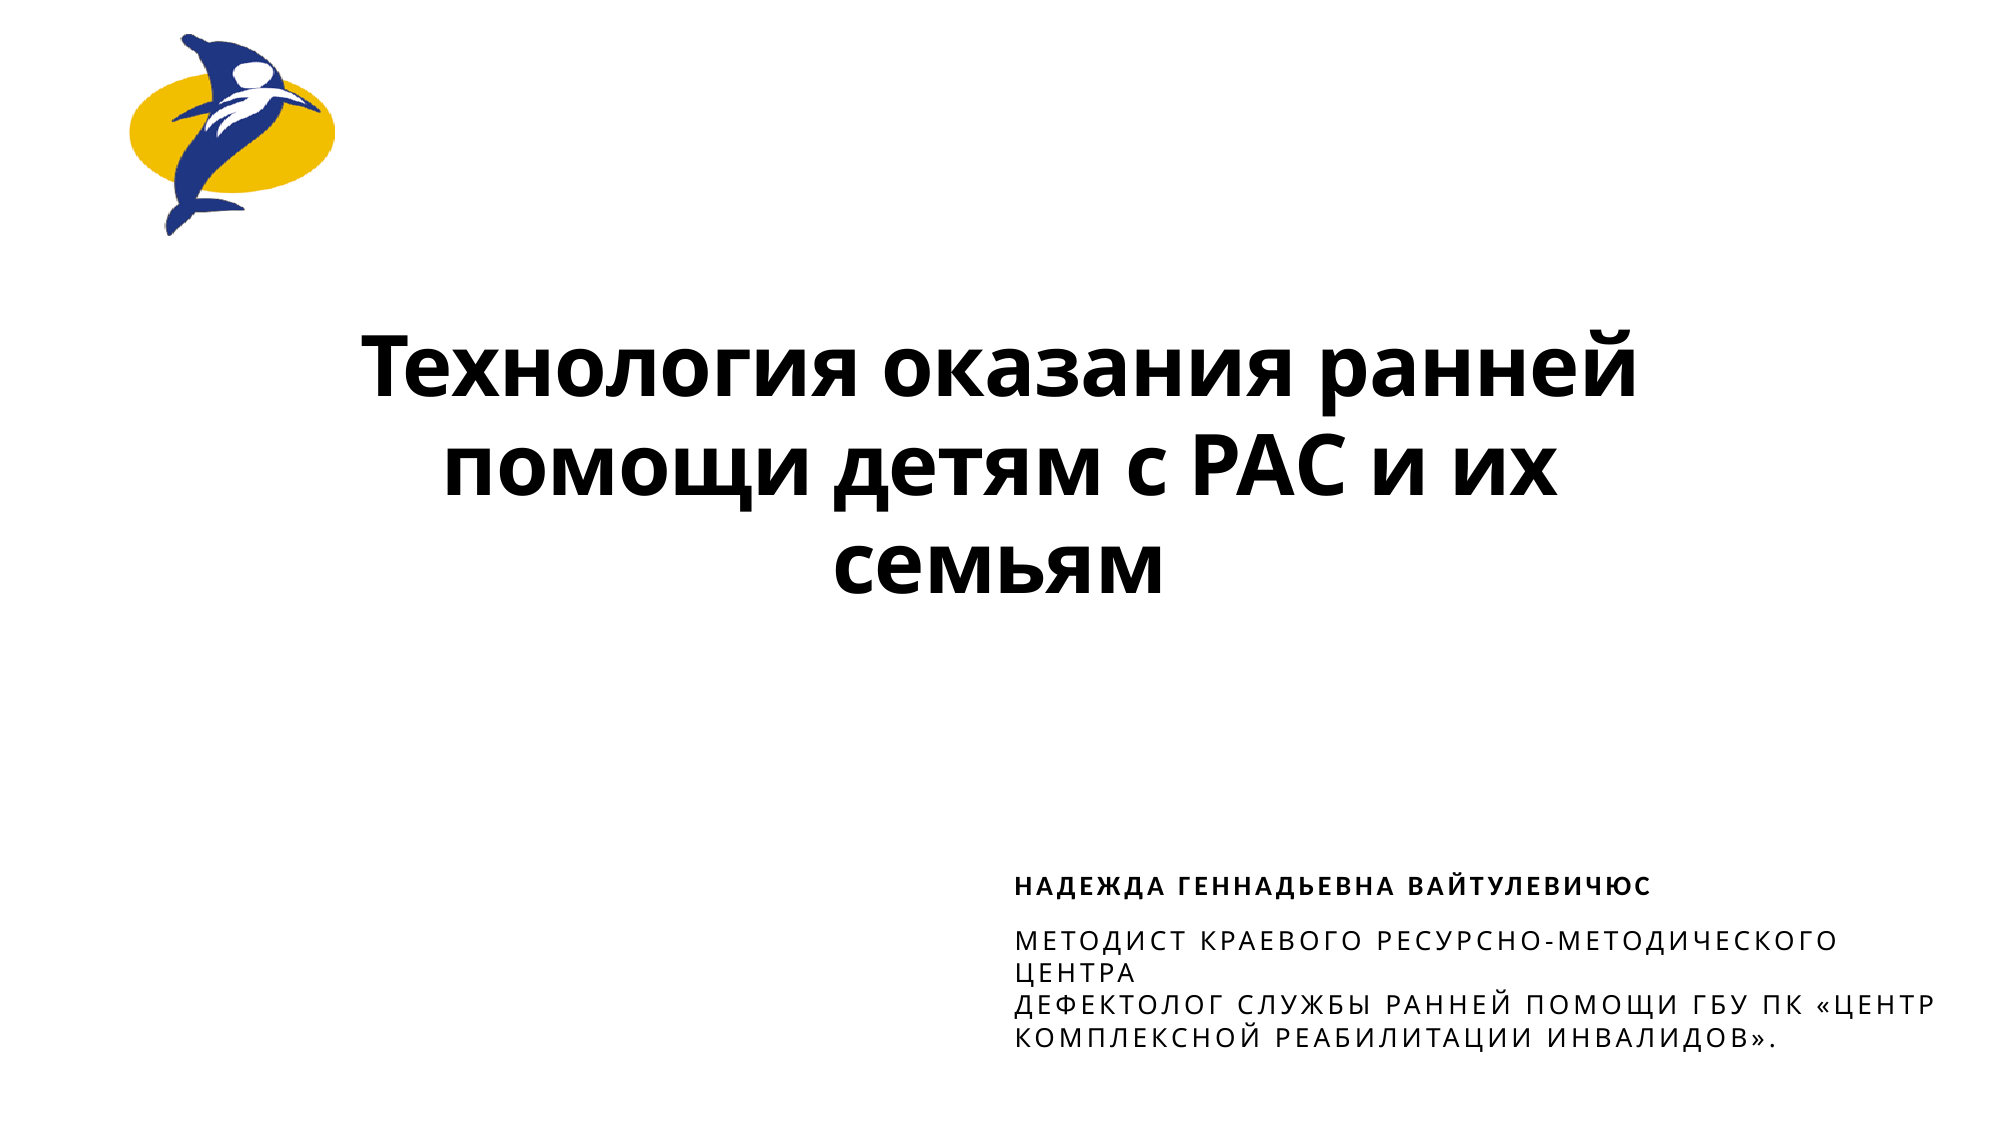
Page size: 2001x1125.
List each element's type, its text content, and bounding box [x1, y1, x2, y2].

text_box Надежда Геннадьевна Вайтулевичюс методист Краевого ресурсно-методического центра дефектолог Службы ранней помощи ГБУ ПК «Центр комплексной реабилитации инвалидов». [999, 868, 1963, 1063]
text_box Технология оказания ранней помощи детям с РАС и их семьям [249, 310, 1750, 692]
picture [129, 34, 335, 236]
